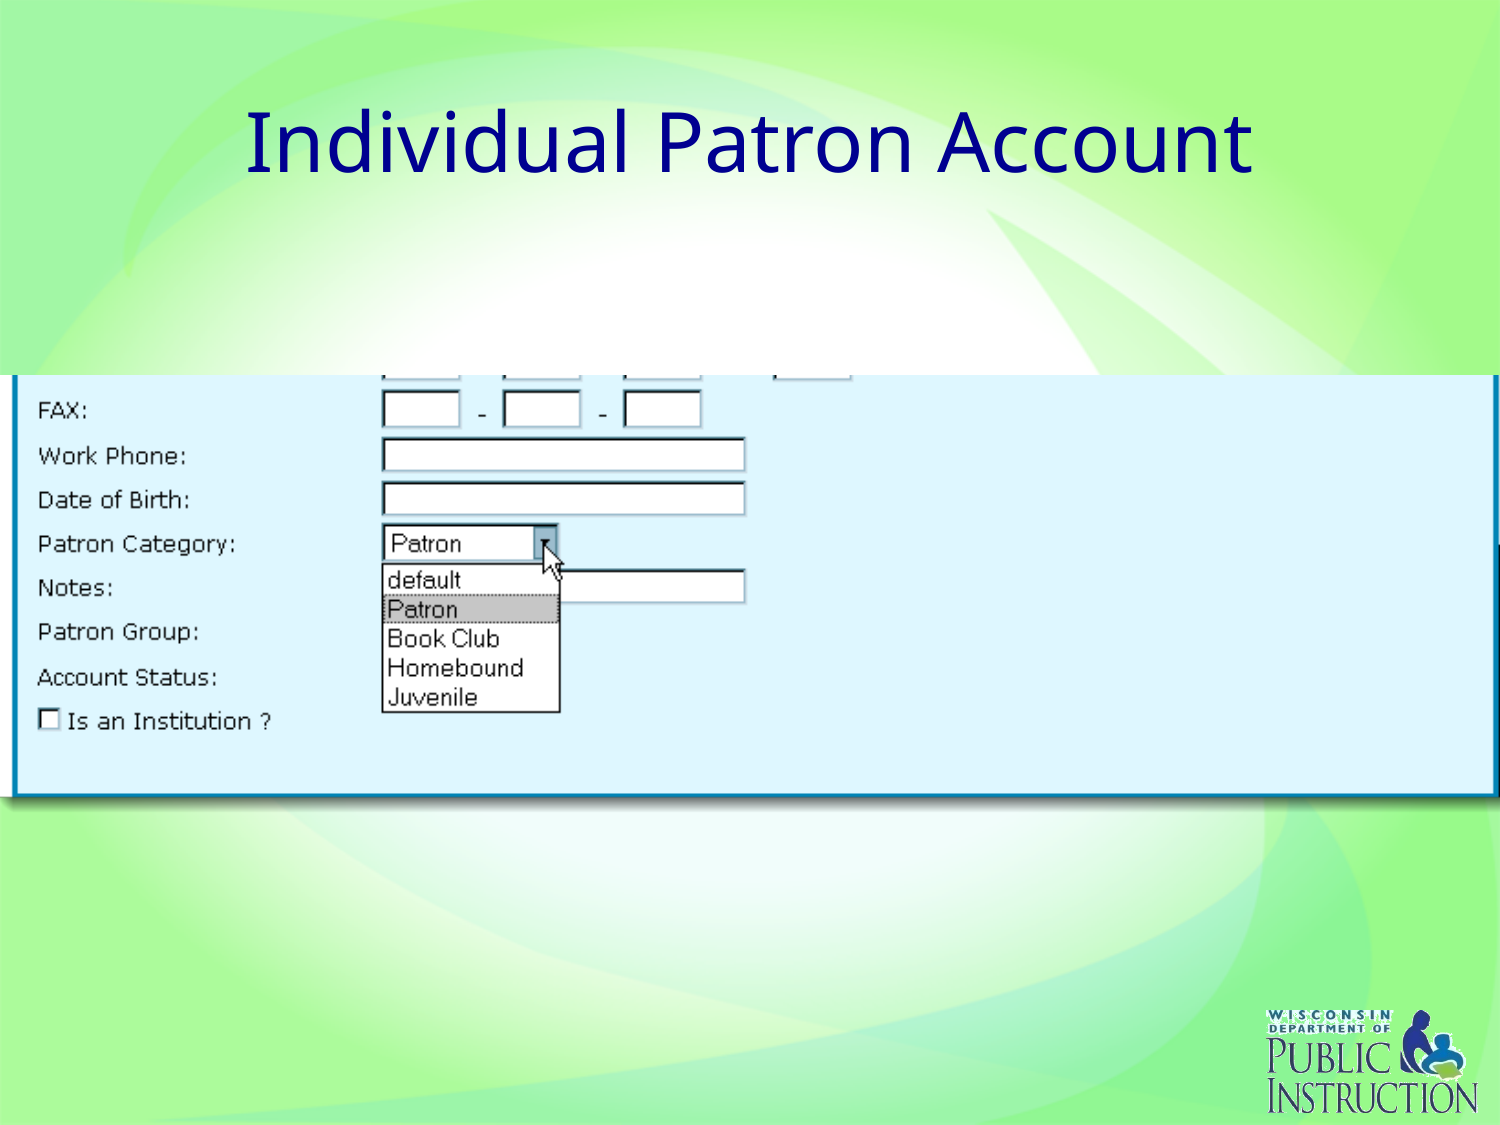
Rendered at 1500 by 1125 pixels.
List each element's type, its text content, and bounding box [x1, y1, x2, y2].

picture [0, 375, 1500, 826]
picture [1266, 1010, 1478, 1113]
picture [18, 375, 1493, 793]
title Individual Patron Account [74, 44, 1426, 233]
